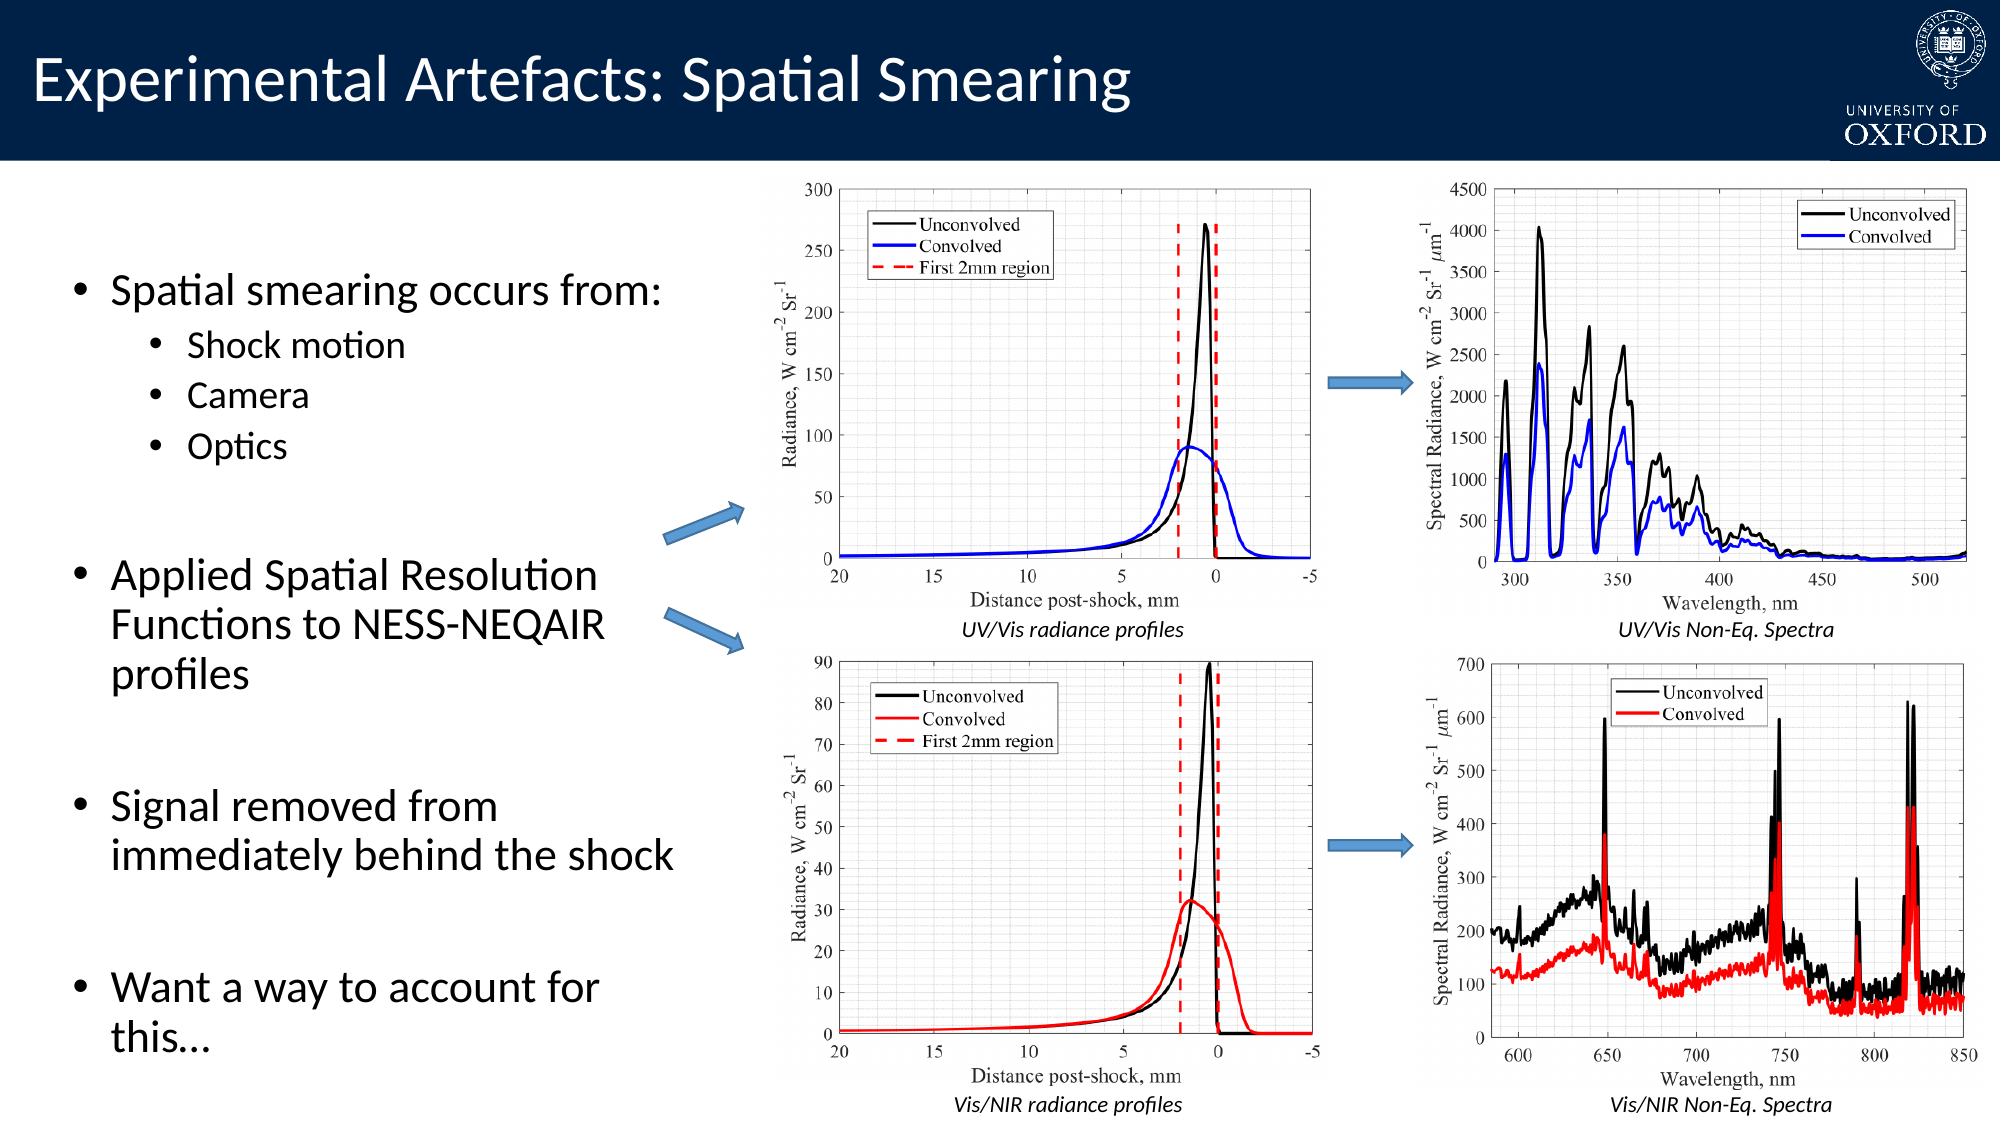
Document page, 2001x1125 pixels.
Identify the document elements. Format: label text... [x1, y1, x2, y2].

text_box Vis/NIR radiance profiles [712, 1082, 1365, 1125]
picture [757, 173, 1329, 617]
picture [1407, 648, 1988, 1092]
picture [1407, 173, 1976, 617]
text_box [663, 606, 745, 656]
title Experimental Artefacts: Spatial Smearing [17, 10, 1558, 151]
list Spatial smearing occurs from: Shock motion Camera Optics Applied Spatial Resolution Functions to NESS-NEQAIR profiles Signal removed from immediately behind the shock Want a way to account for this… [57, 258, 721, 1073]
text_box Vis/NIR Non-Eq. Spectra [1365, 1082, 2000, 1125]
picture [774, 648, 1329, 1092]
text_box [1329, 832, 1407, 859]
text_box UV/Vis radiance profiles [717, 607, 1370, 650]
text_box [662, 500, 745, 546]
text_box [1329, 369, 1407, 396]
text_box UV/Vis Non-Eq. Spectra [1370, 607, 2000, 650]
